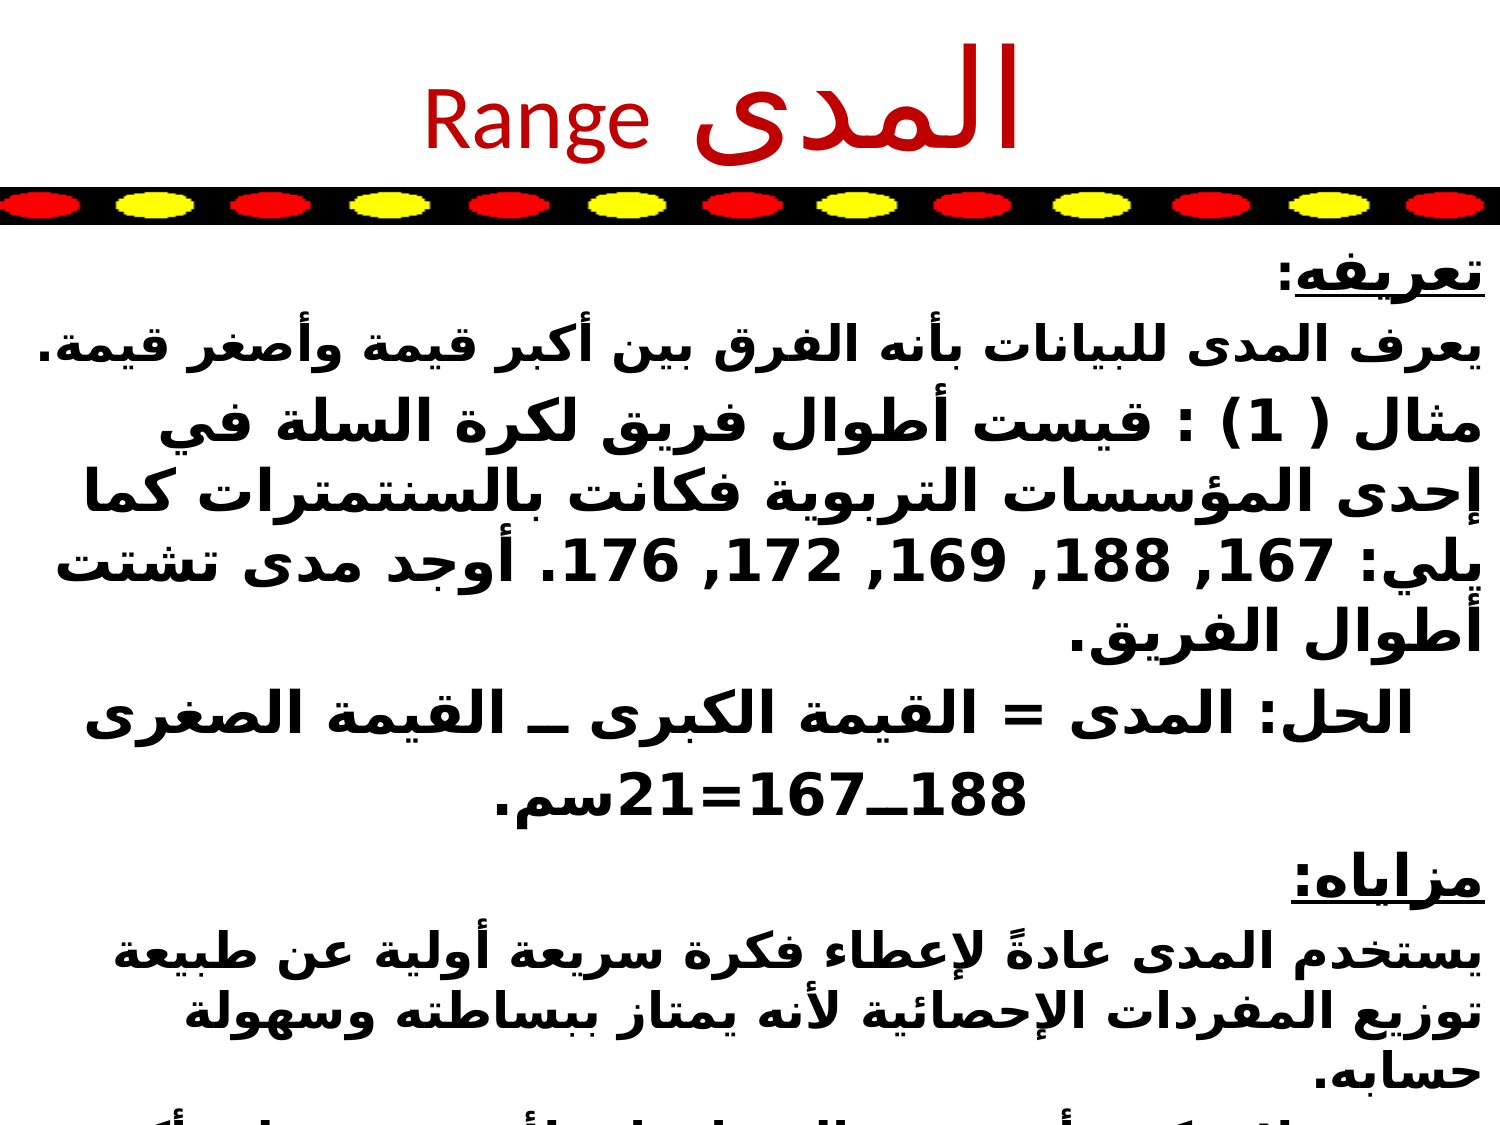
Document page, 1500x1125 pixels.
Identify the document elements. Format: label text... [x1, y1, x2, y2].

title المدى Range [87, 0, 1363, 185]
picture [0, 187, 1500, 226]
subtitle تعريفه: يعرف المدى للبيانات بأنه الفرق بين أكبر قيمة وأصغر قيمة. مثال ( 1) : قيست أطوال فريق لكرة السلة في إحدى المؤسسات التربوية فكانت بالسنتمترات كما يلي: 167, 188, 169, 172, 176. أوجد مدى تشتت أطوال الفريق. الحل: المدى = القيمة الكبرى ــ القيمة الصغرى 188ــ167=21سم. مزاياه: يستخدم المدى عادةً لإعطاء فكرة سريعة أولية عن طبيعة توزيع المفردات الإحصائية لأنه يمتاز ببساطته وسهولة حسابه. عيوبه : لا يعكس أثر جميع المشاهدات لأنه يعتمد على أكبر وأصغر قيمتين فقط.لا يستخدم سوى قيمتين فقط ، تتأثر قيمته بالحد الأقصى والأعلى لتوزيع القيم [0, 233, 1500, 1125]
